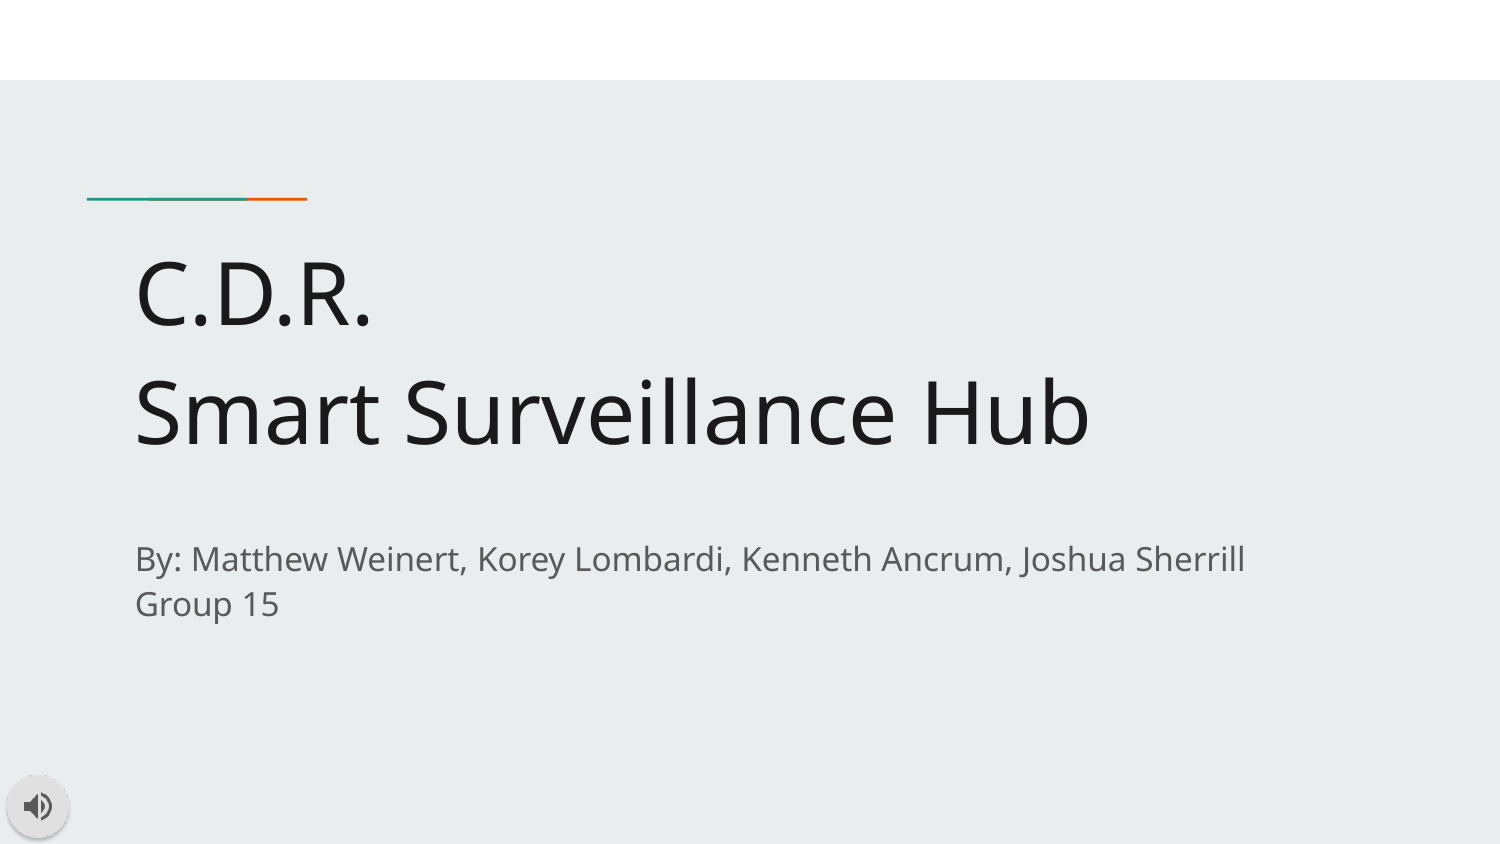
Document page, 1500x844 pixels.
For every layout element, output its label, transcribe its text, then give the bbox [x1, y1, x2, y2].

title C.D.R. Smart Surveillance Hub [119, 216, 1381, 490]
picture [0, 768, 76, 844]
subtitle By: Matthew Weinert, Korey Lombardi, Kenneth Ancrum, Joshua Sherrill Group 15 [119, 520, 1381, 666]
